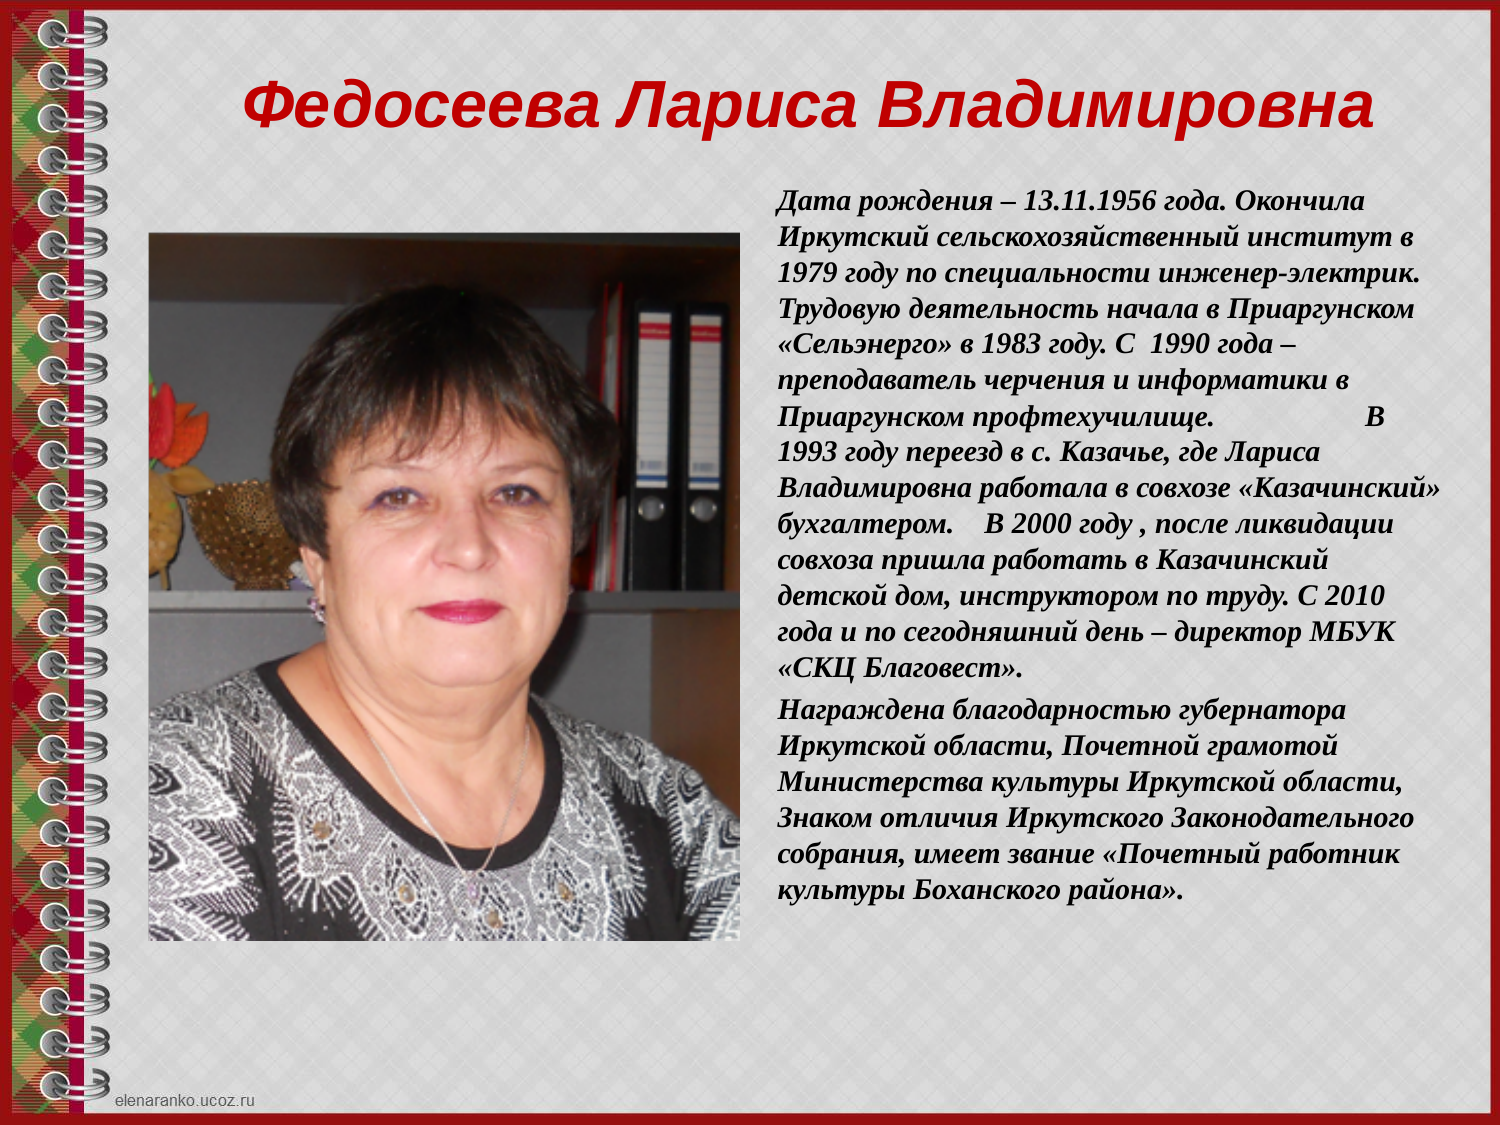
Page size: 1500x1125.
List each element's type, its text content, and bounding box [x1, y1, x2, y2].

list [147, 231, 740, 941]
list Дата рождения – 13.11.1956 года. Окончила Иркутский сельскохозяйственный институт в 1979 году по специальности инженер-электрик. Трудовую деятельность начала в Приаргунском «Сельэнерго» в 1983 году. С 1990 года – преподаватель черчения и информатики в Приаргунском профтехучилище. В 1993 году переезд в с. Казачье, где Лариса Владимировна работала в совхозе «Казачинский» бухгалтером. В 2000 году , после ликвидации совхоза пришла работать в Казачинский детской дом, инструктором по труду. С 2010 года и по сегодняшний день – директор МБУК «СКЦ Благовест». Награждена благодарностью губернатора Иркутской области, Почетной грамотой Министерства культуры Иркутской области, Знаком отличия Иркутского Законодательного собрания, имеет звание «Почетный работник культуры Боханского района». [762, 172, 1459, 1005]
picture [0, 0, 1500, 1125]
title Федосеева Лариса Владимировна [135, 30, 1483, 171]
